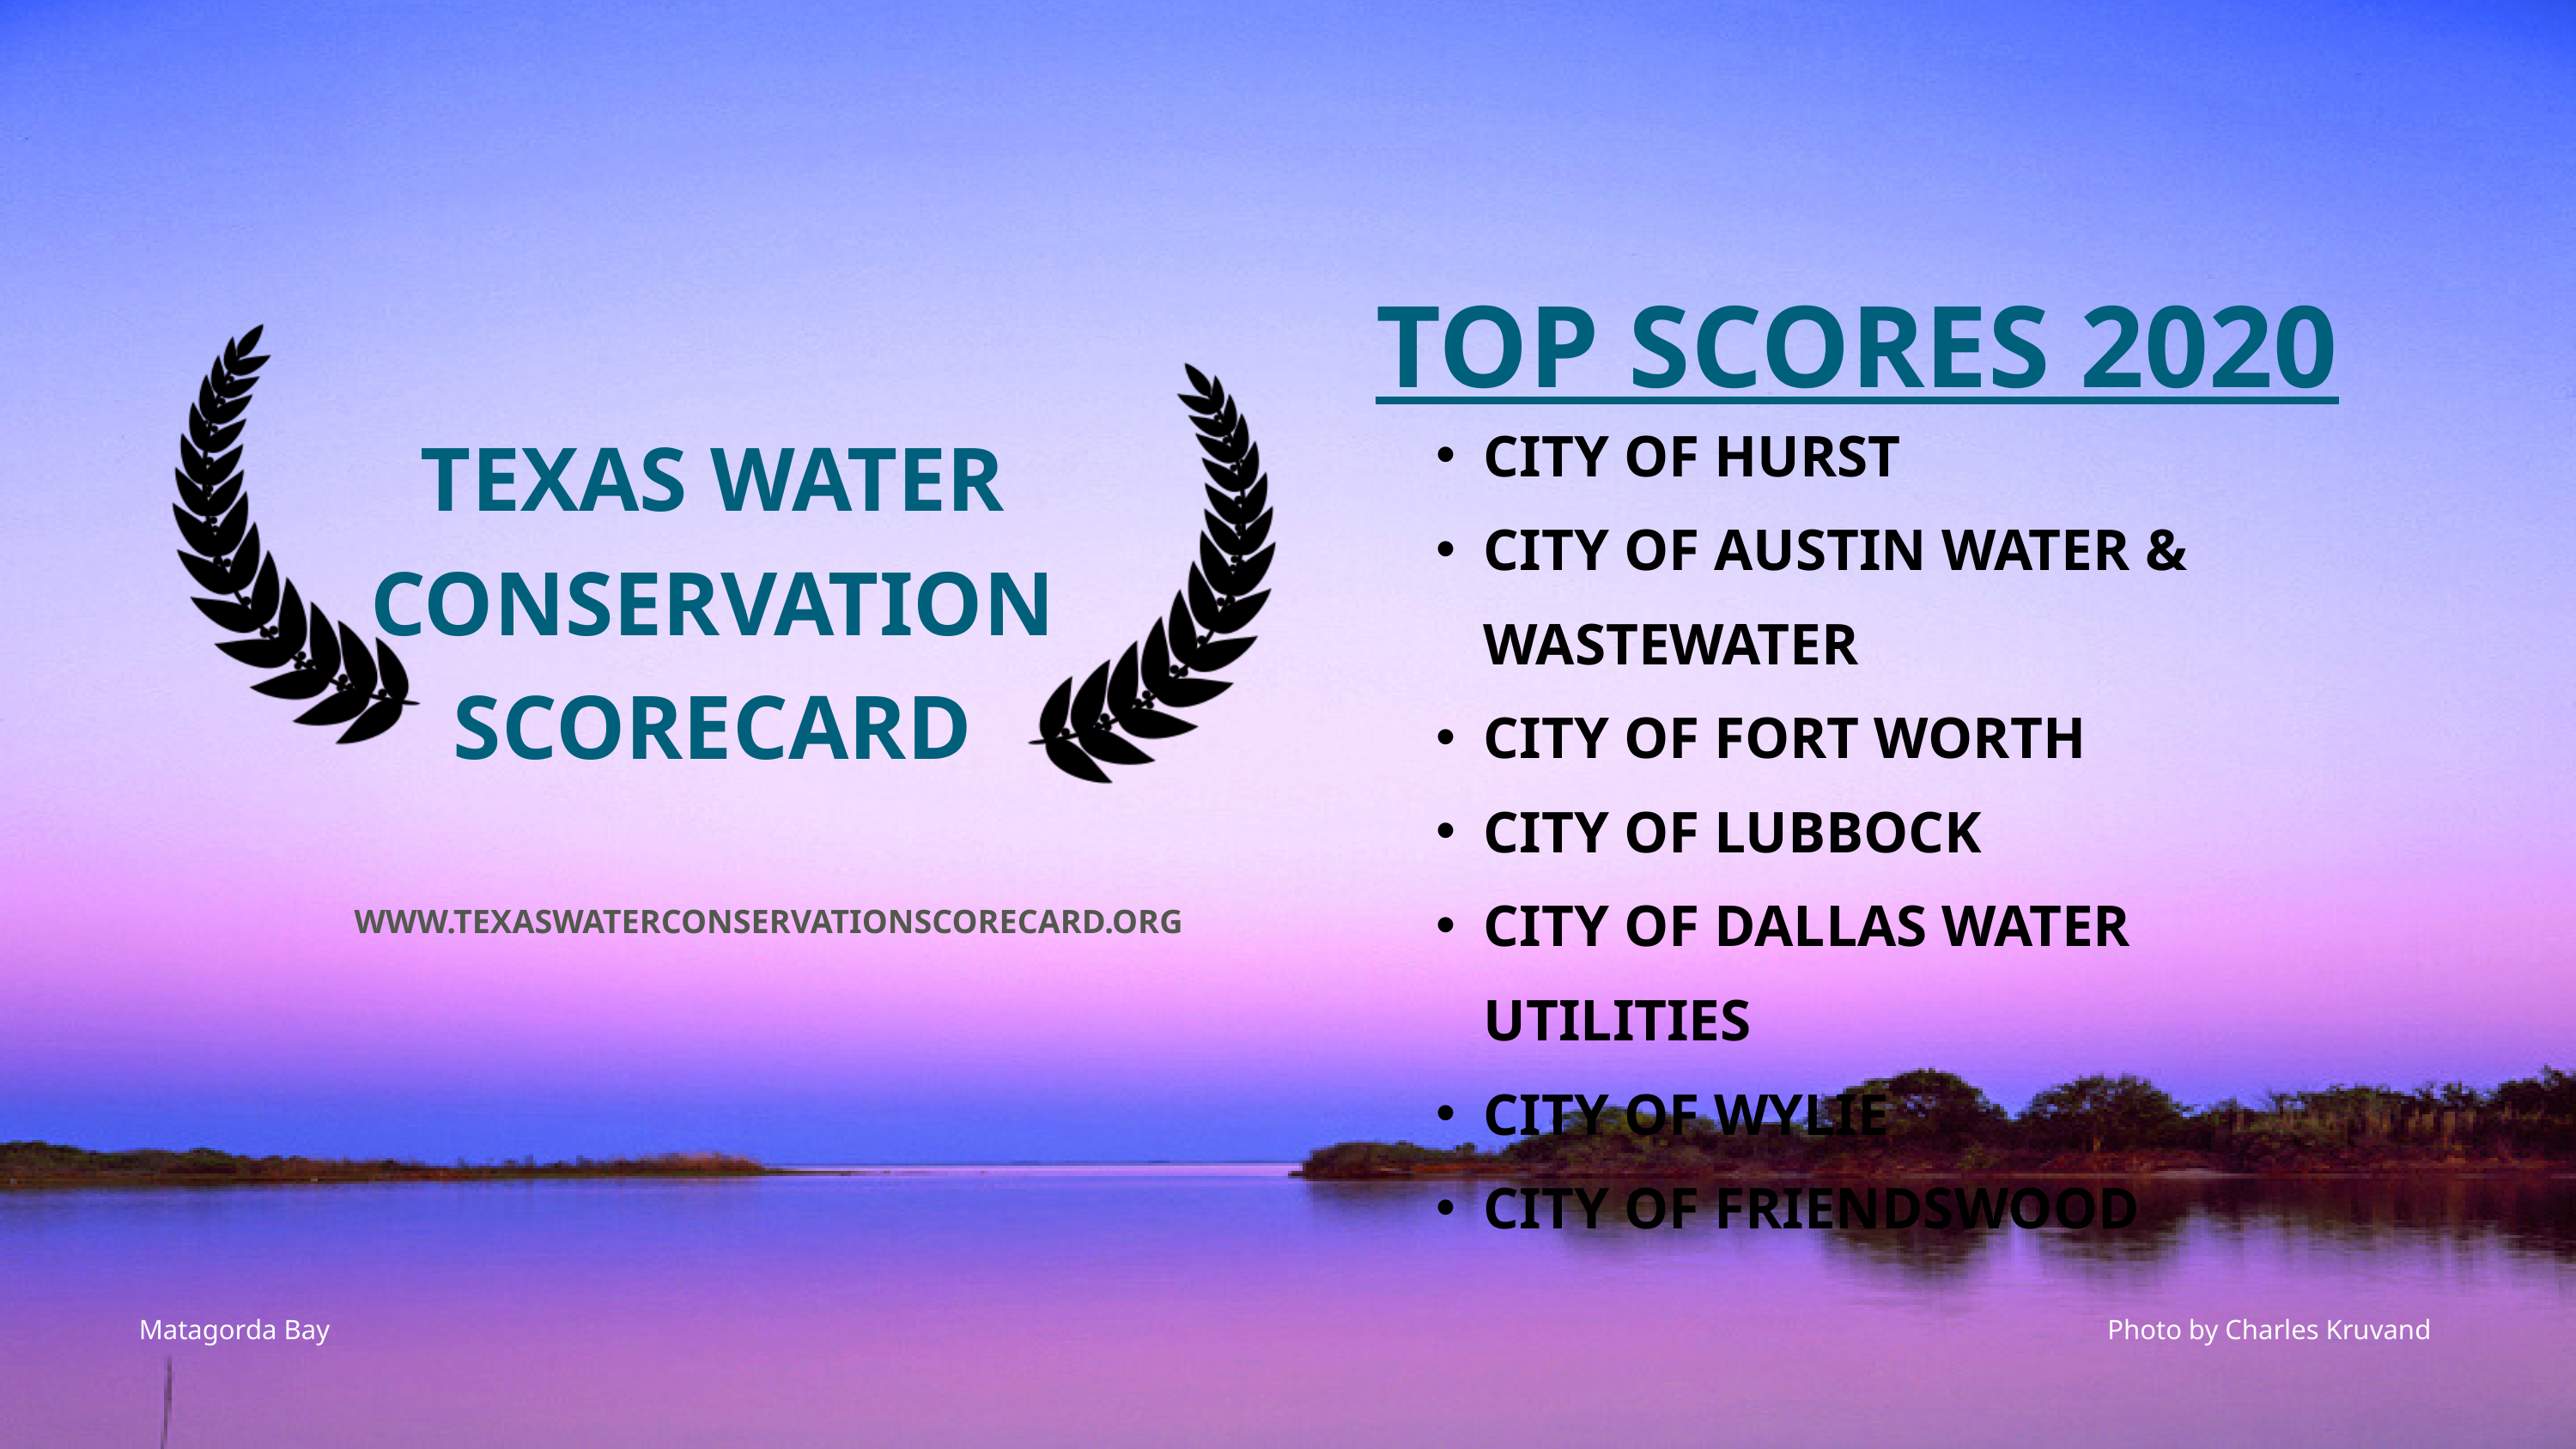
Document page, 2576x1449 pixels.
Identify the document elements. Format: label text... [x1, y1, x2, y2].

picture [0, 0, 2576, 1449]
text_box CITY OF HURST CITY OF AUSTIN WATER & WASTEWATER CITY OF FORT WORTH CITY OF LUBBOCK CITY OF DALLAS WATER UTILITIES CITY OF WYLIE CITY OF FRIENDSWOOD [1388, 393, 2372, 1240]
text_box Photo by Charles Kruvand [2032, 1299, 2432, 1345]
text_box Matagorda Bay [138, 1299, 502, 1345]
text_box TOP SCORES 2020 [1541, 222, 2356, 411]
text_box TEXAS WATER CONSERVATION SCORECARD [440, 404, 1007, 778]
text_box WWW.TEXASWATERCONSERVATIONSCORECARD.ORG [440, 885, 1007, 940]
